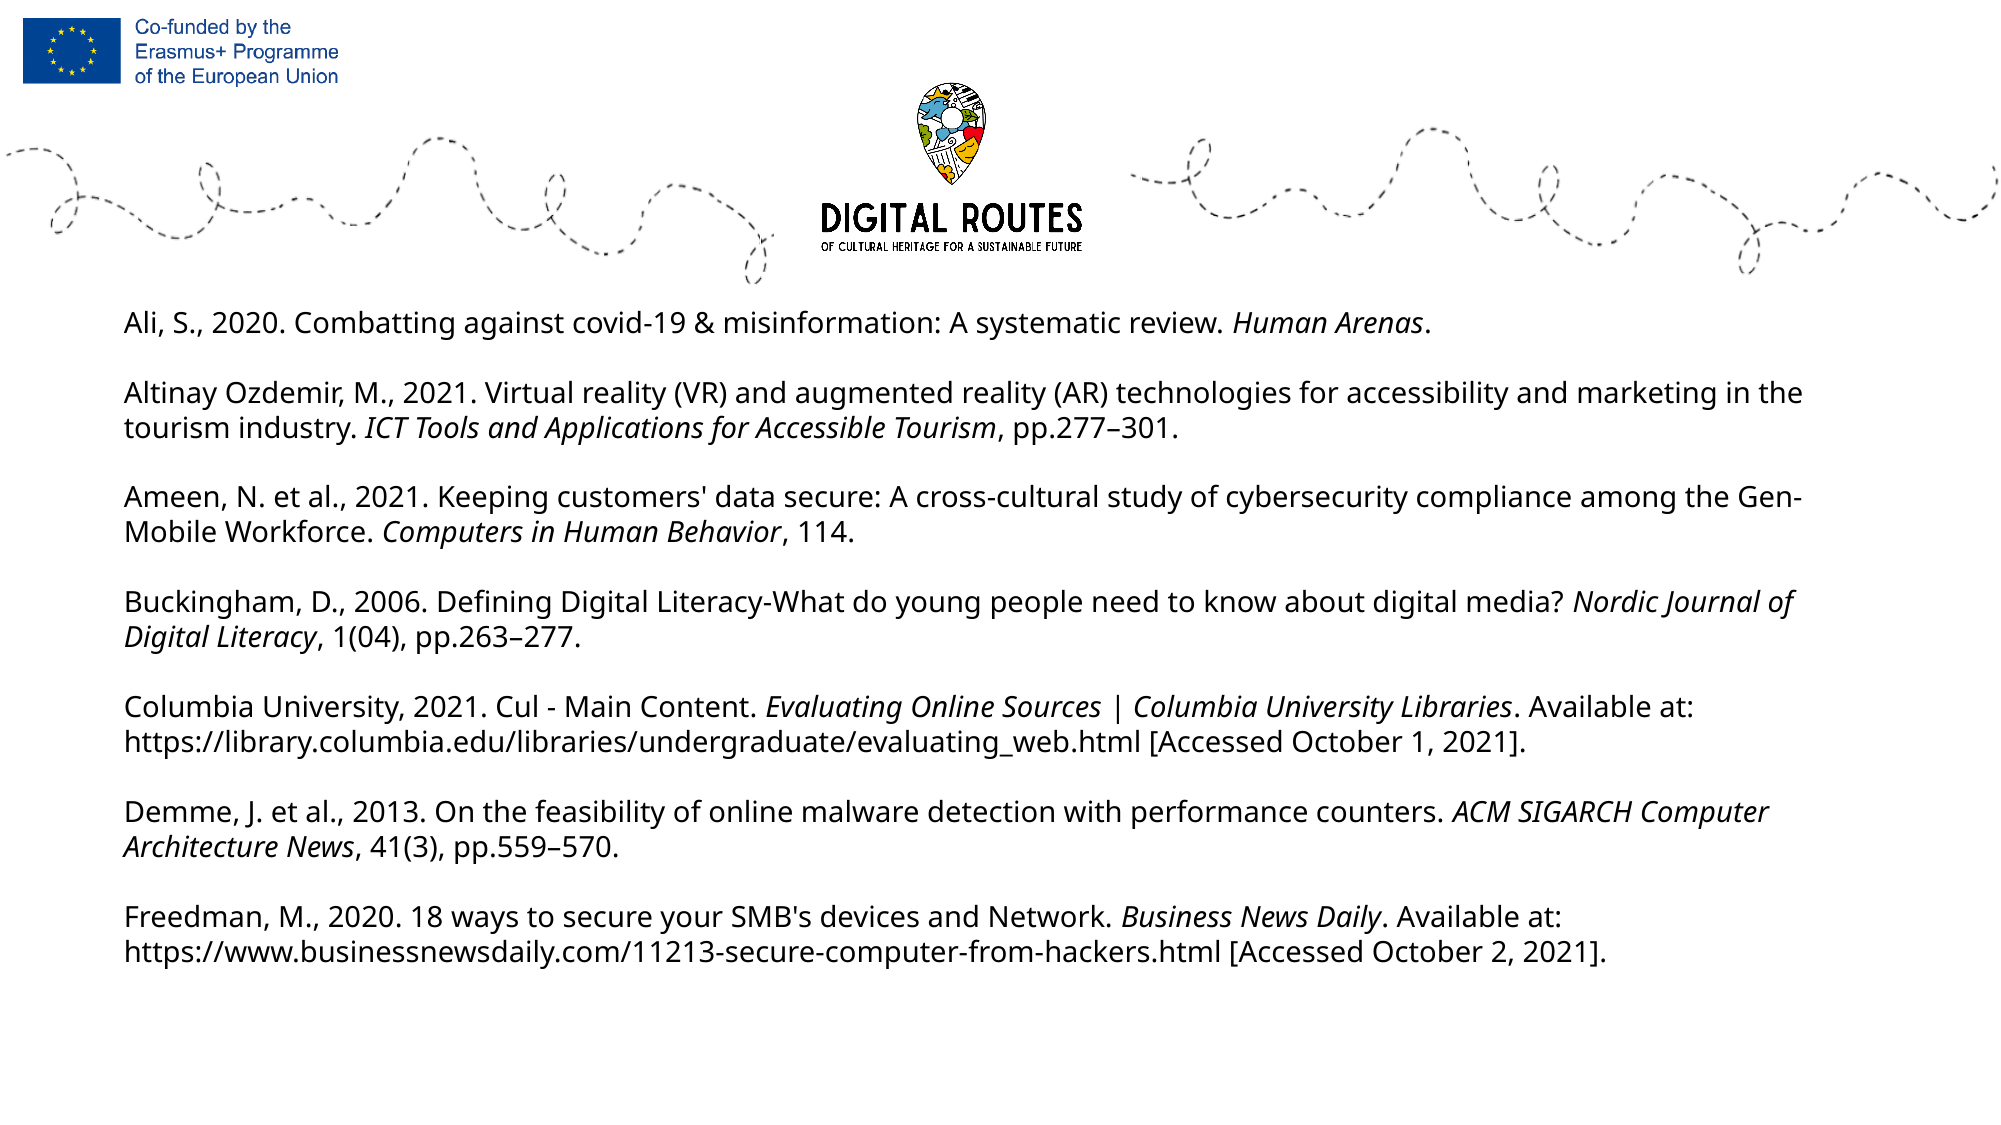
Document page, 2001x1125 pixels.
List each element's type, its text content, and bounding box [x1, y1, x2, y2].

picture [0, 18, 2001, 294]
text_box Ali, S., 2020. Combatting against covid-19 & misinformation: A systematic review. Human Arenas. Altinay Ozdemir, M., 2021. Virtual reality (VR) and augmented reality (AR) technologies for accessibility and marketing in the tourism industry. ICT Tools and Applications for Accessible Tourism, pp.277–301. Ameen, N. et al., 2021. Keeping customers' data secure: A cross-cultural study of cybersecurity compliance among the Gen-Mobile Workforce. Computers in Human Behavior, 114. Buckingham, D., 2006. Defining Digital Literacy-What do young people need to know about digital media? Nordic Journal of Digital Literacy, 1(04), pp.263–277. Columbia University, 2021. Cul - Main Content. Evaluating Online Sources | Columbia University Libraries. Available at: https://library.columbia.edu/libraries/undergraduate/evaluating_web.html [Accessed October 1, 2021]. Demme, J. et al., 2013. On the feasibility of online malware detection with performance counters. ACM SIGARCH Computer Architecture News, 41(3), pp.559–570. Freedman, M., 2020. 18 ways to secure your SMB's devices and Network. Business News Daily. Available at: https://www.businessnewsdaily.com/11213-secure-computer-from-hackers.html [Accessed October 2, 2021]. [109, 296, 1887, 1046]
